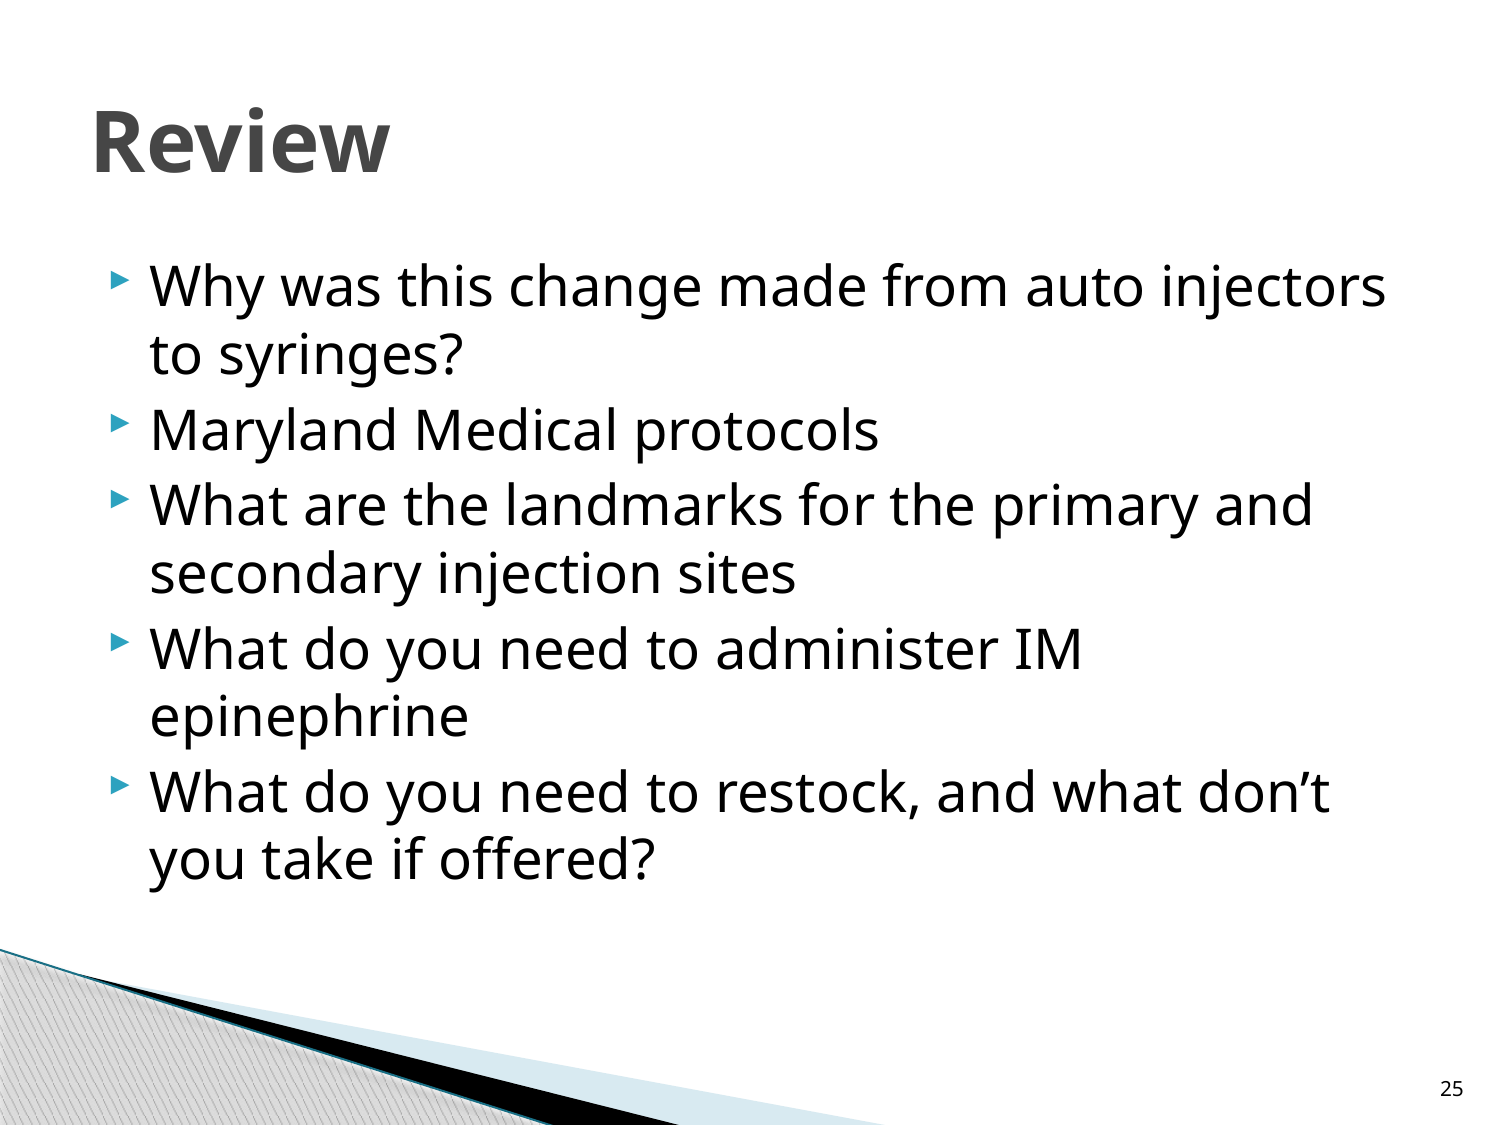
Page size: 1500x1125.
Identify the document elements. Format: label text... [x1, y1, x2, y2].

title Review [75, 45, 1425, 233]
list Why was this change made from auto injectors to syringes? Maryland Medical protocols What are the landmarks for the primary and secondary injection sites What do you need to administer IM epinephrine What do you need to restock, and what don’t you take if offered? [75, 243, 1425, 986]
slide_number 25 [1418, 1051, 1479, 1112]
